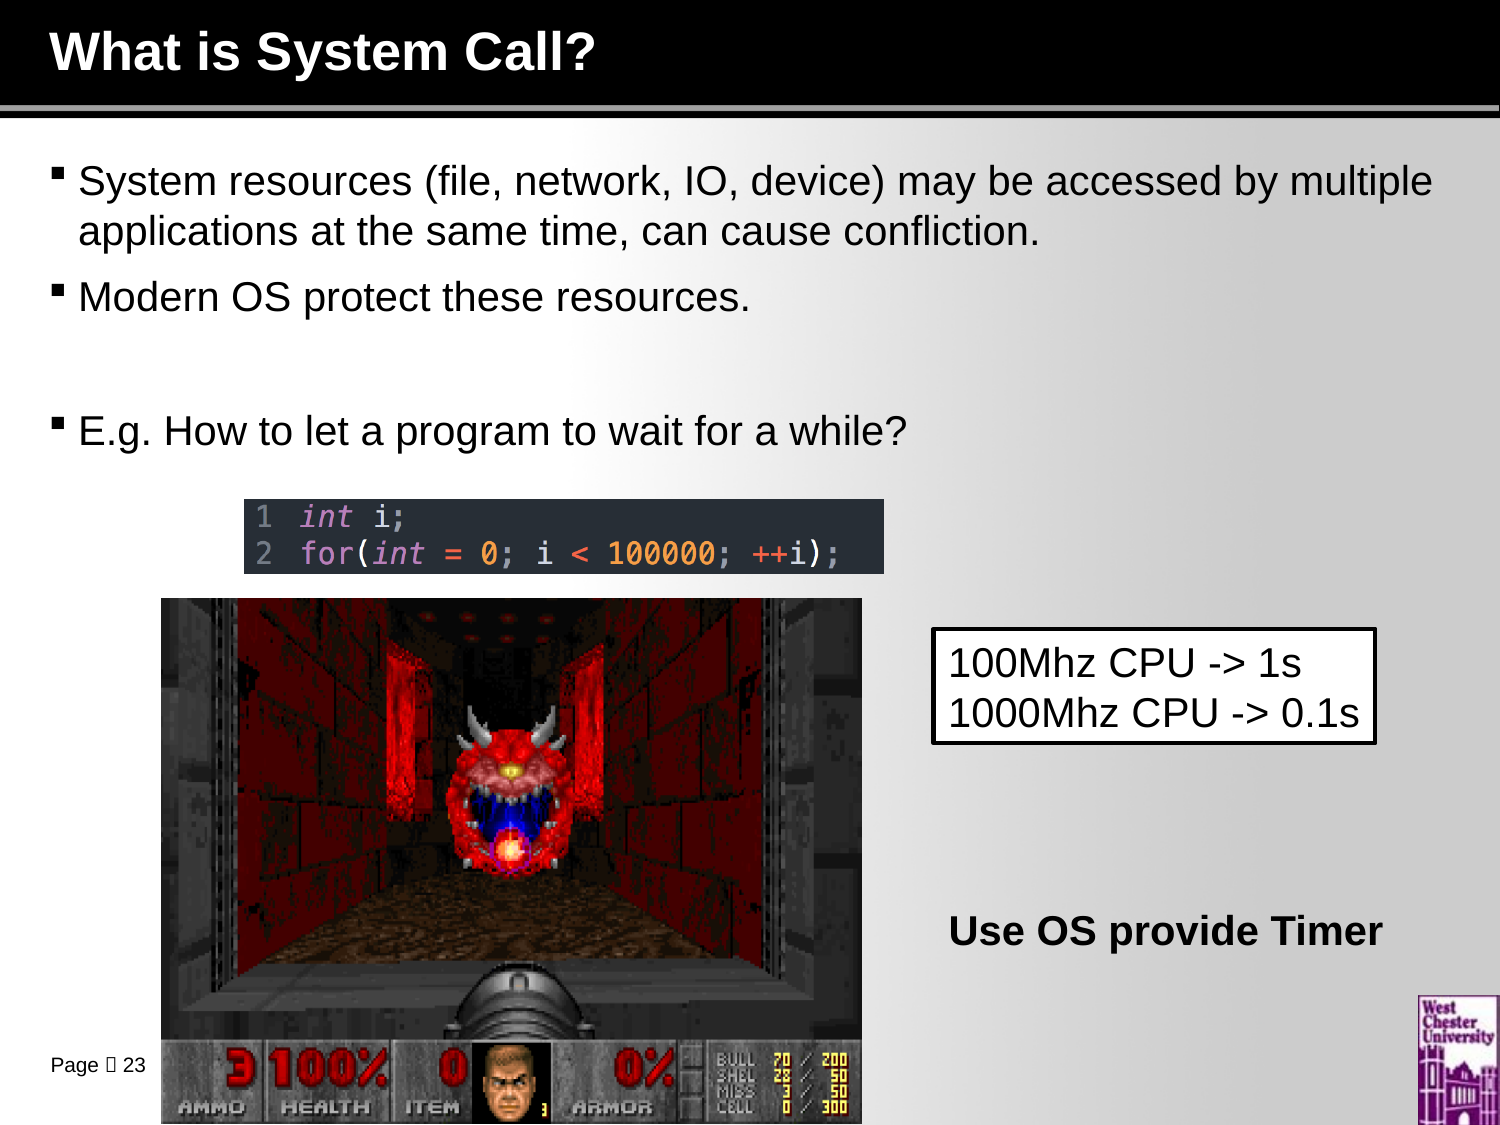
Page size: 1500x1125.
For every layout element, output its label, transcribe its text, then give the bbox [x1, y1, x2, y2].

text_box Use OS provide Timer [933, 896, 1399, 961]
picture [0, 0, 1500, 1125]
list System resources (file, network, IO, device) may be accessed by multiple applications at the same time, can cause confliction. Modern OS protect these resources. E.g. How to let a program to wait for a while? [48, 153, 1447, 862]
text_box 100Mhz CPU -> 1s 1000Mhz CPU -> 0.1s [931, 627, 1377, 745]
title What is System Call? [49, 16, 1447, 123]
